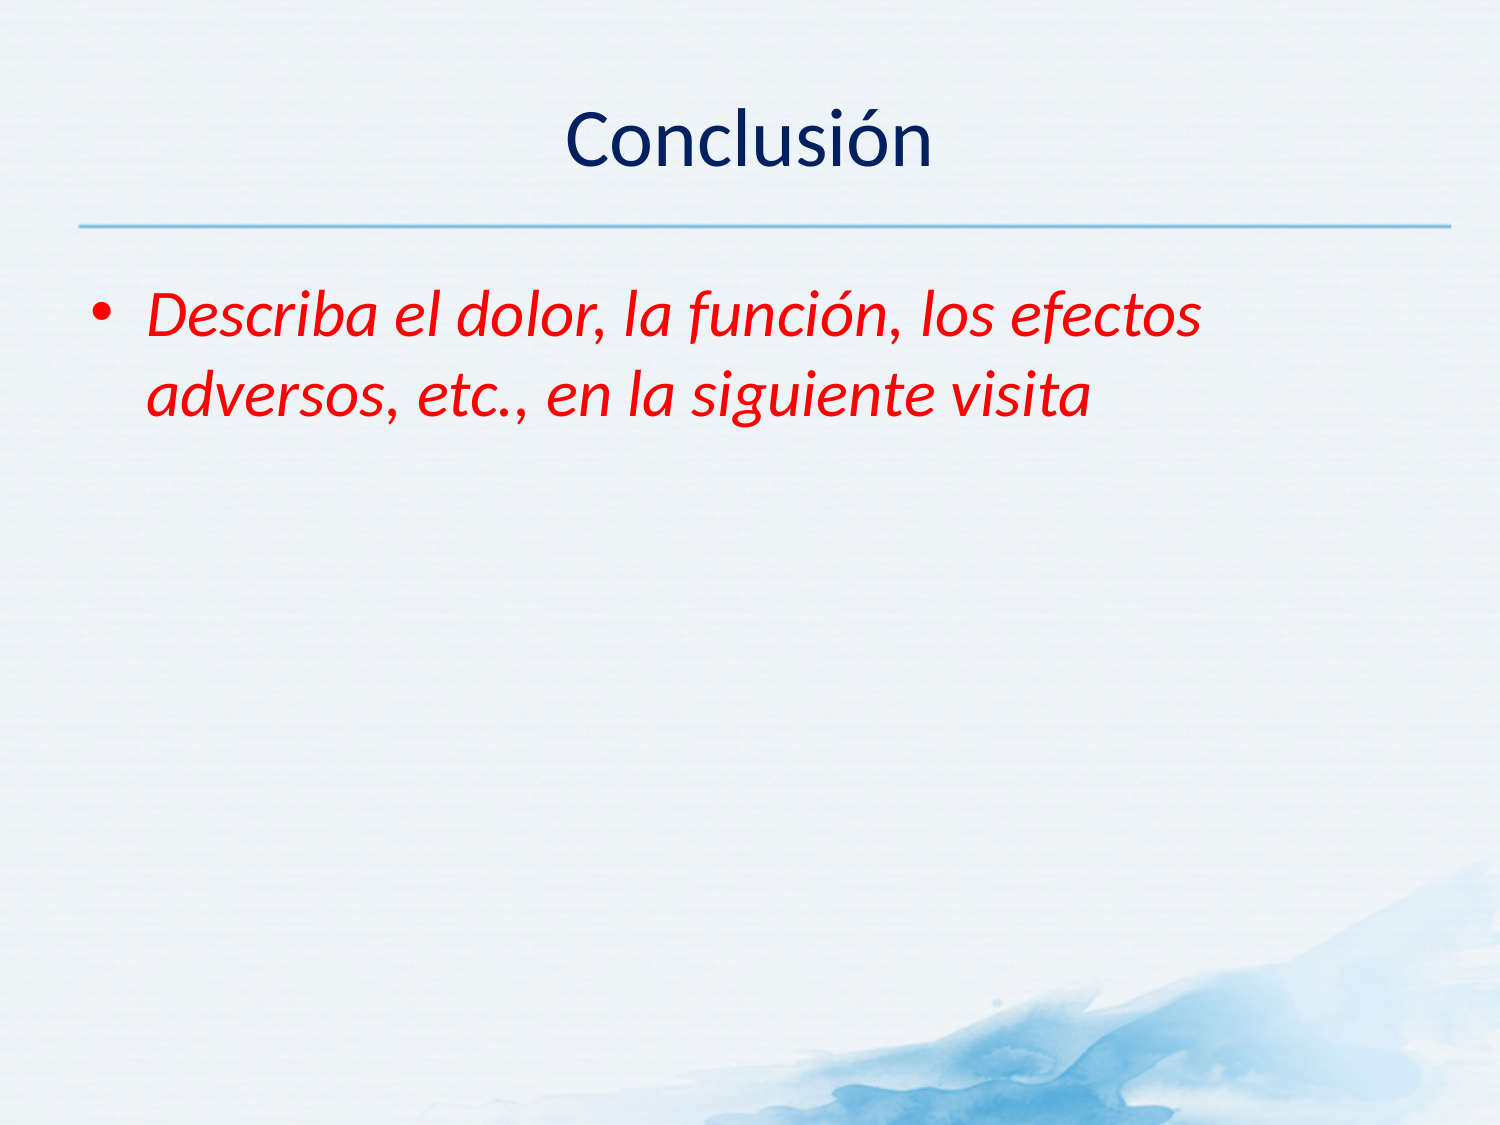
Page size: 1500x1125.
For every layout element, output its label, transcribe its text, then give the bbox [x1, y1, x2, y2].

text_box [99, 287, 1450, 1030]
picture [0, 0, 1500, 1125]
title Conclusión [75, 47, 1425, 235]
list Describa el dolor, la función, los efectos adversos, etc., en la siguiente visita [75, 262, 1425, 1005]
